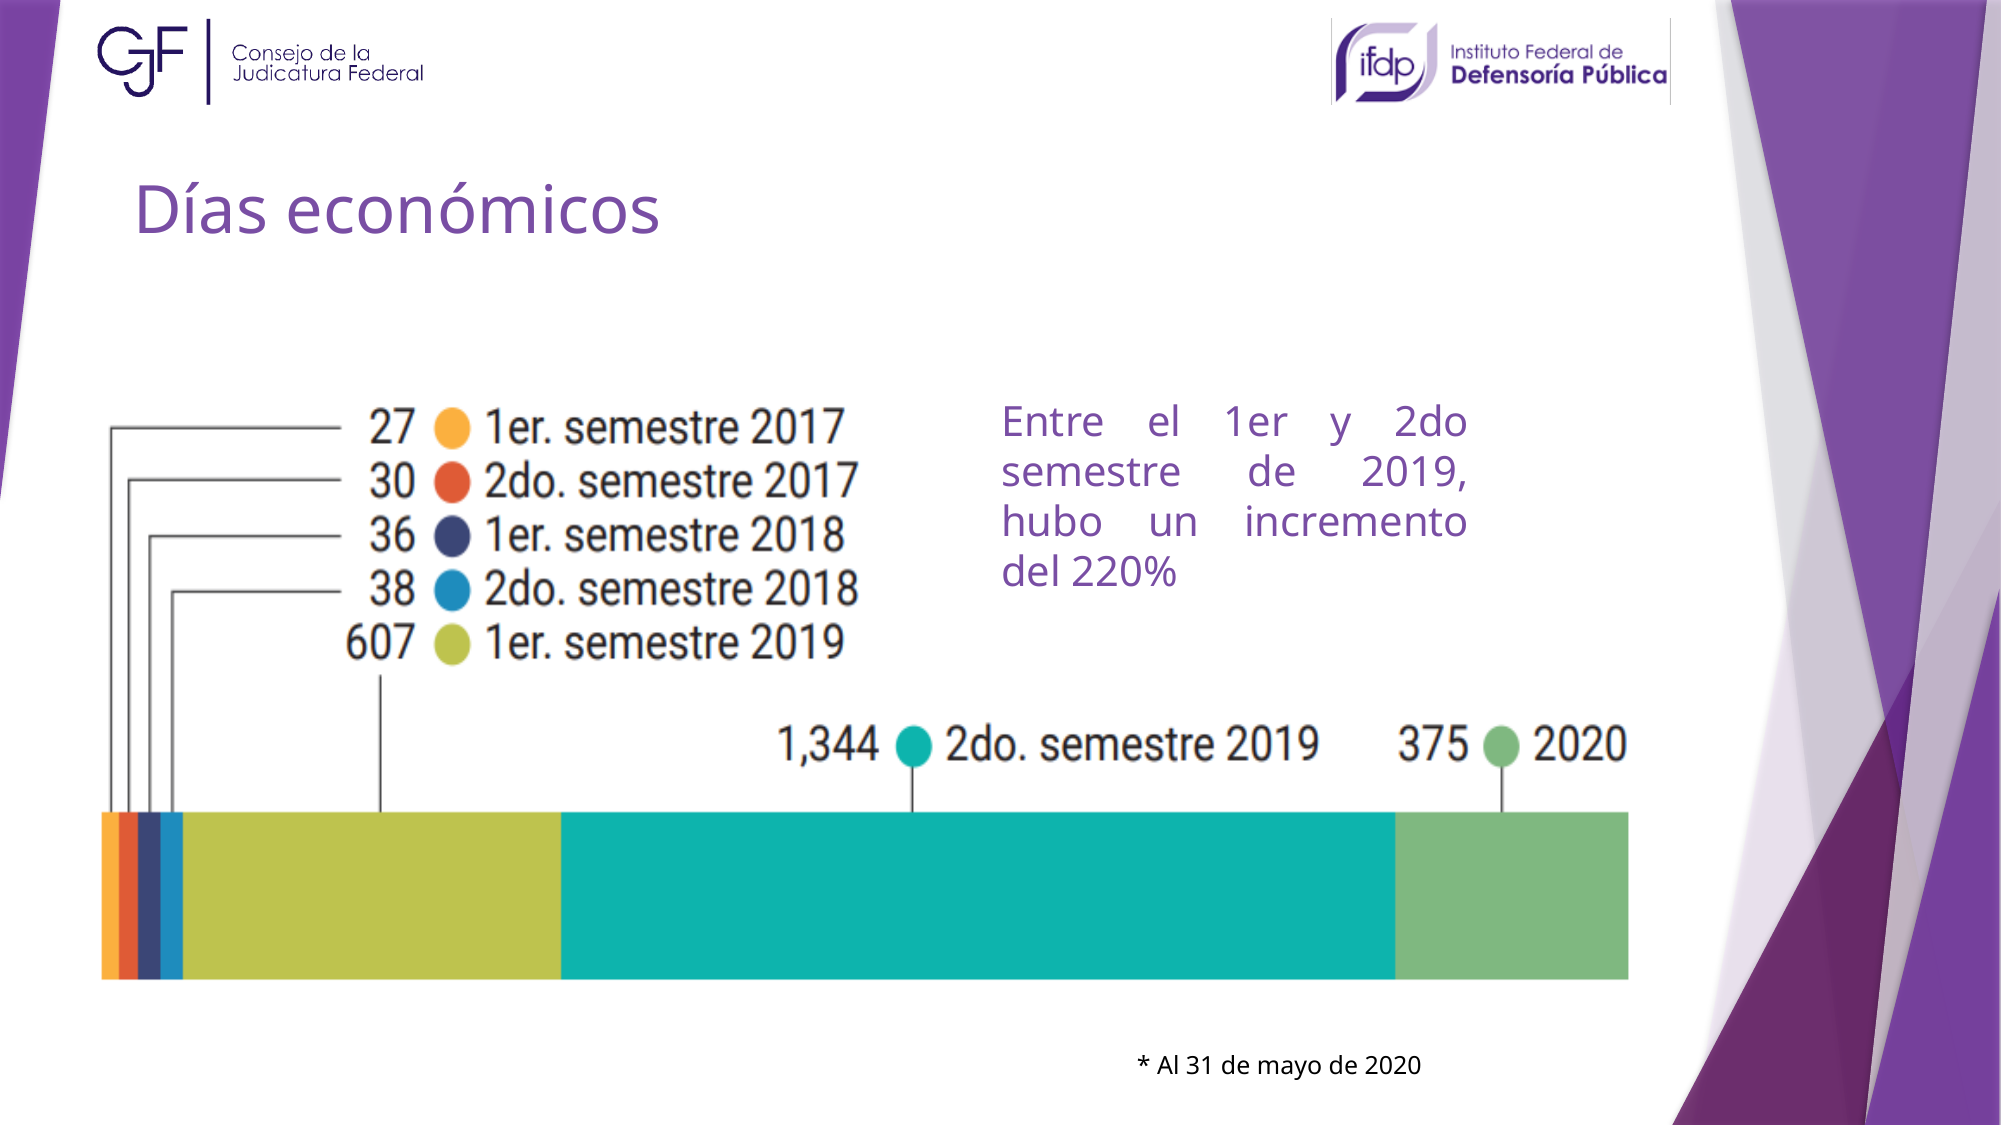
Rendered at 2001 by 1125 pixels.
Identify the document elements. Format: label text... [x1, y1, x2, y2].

picture [89, 13, 431, 110]
picture [1321, 18, 1681, 105]
title Días económicos [118, 159, 711, 281]
text_box * Al 31 de mayo de 2020 [741, 1042, 1437, 1088]
picture [89, 386, 1647, 1011]
